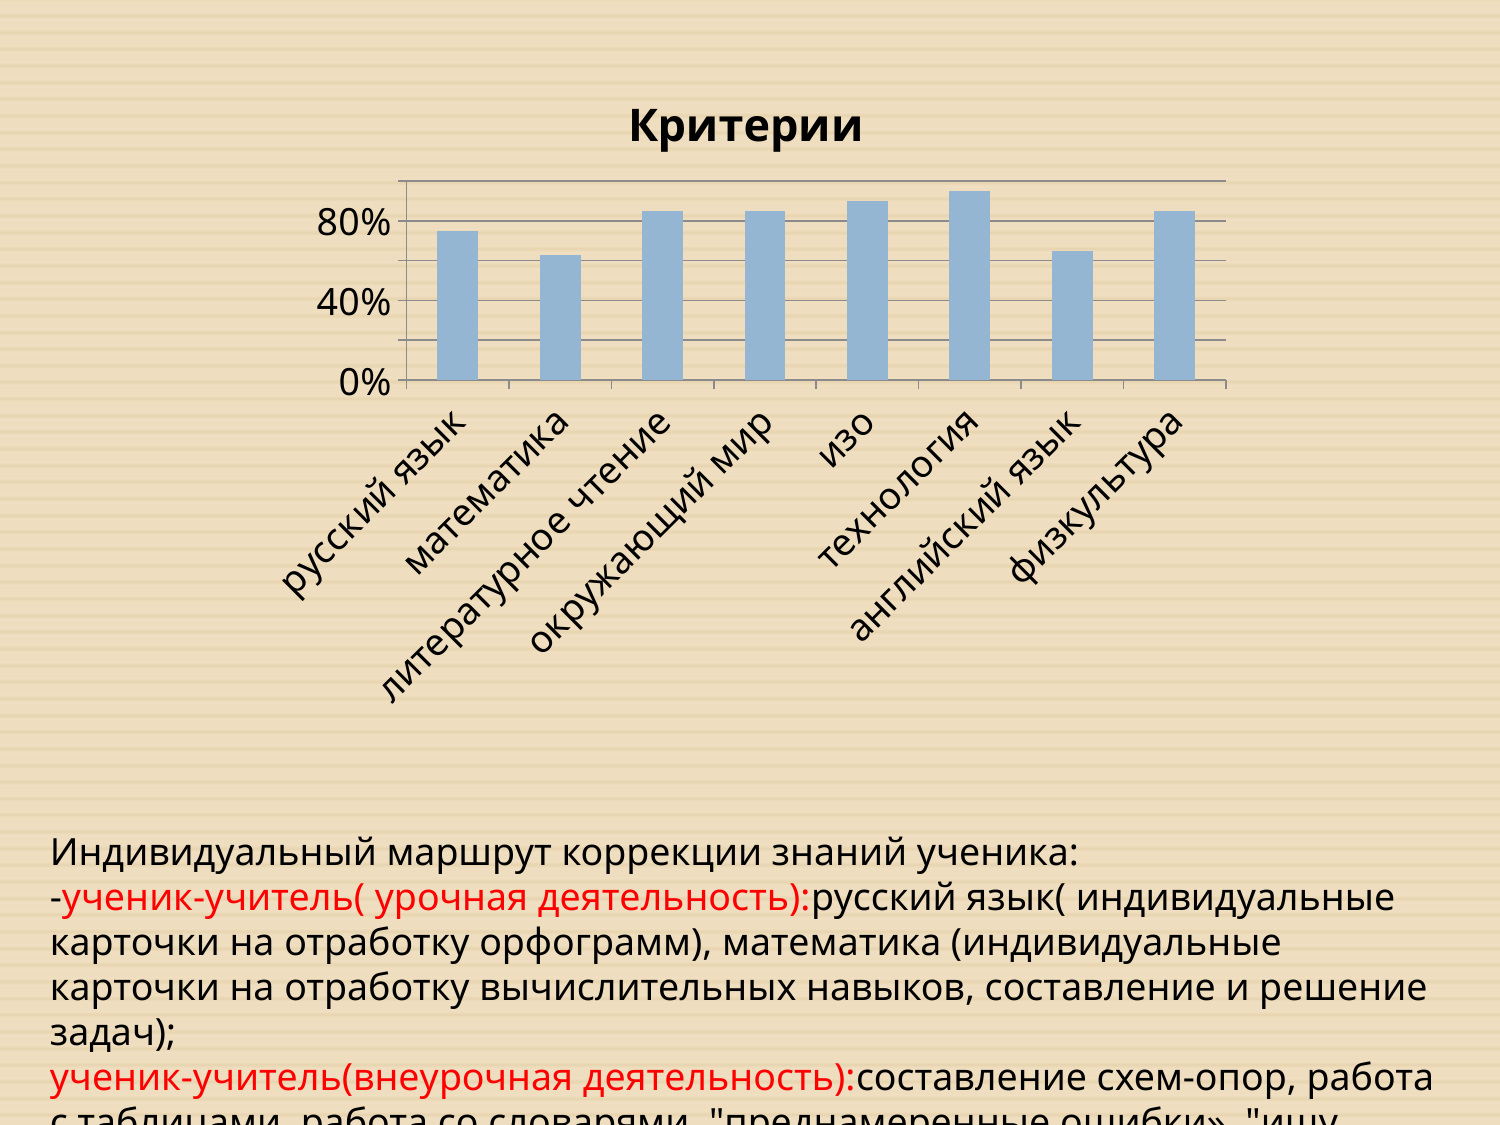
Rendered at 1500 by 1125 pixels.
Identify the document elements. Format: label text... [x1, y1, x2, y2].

text_box Индивидуальный маршрут коррекции знаний ученика: -ученик-учитель( урочная деятельность):русский язык( индивидуальные карточки на отработку орфограмм), математика (индивидуальные карточки на отработку вычислительных навыков, составление и решение задач); ученик-учитель(внеурочная деятельность):составление схем-опор, работа с таблицами, работа со словарями, "преднамеренные ошибки», "ищу ошибки». [35, 820, 1465, 1125]
chart [245, 58, 1247, 726]
